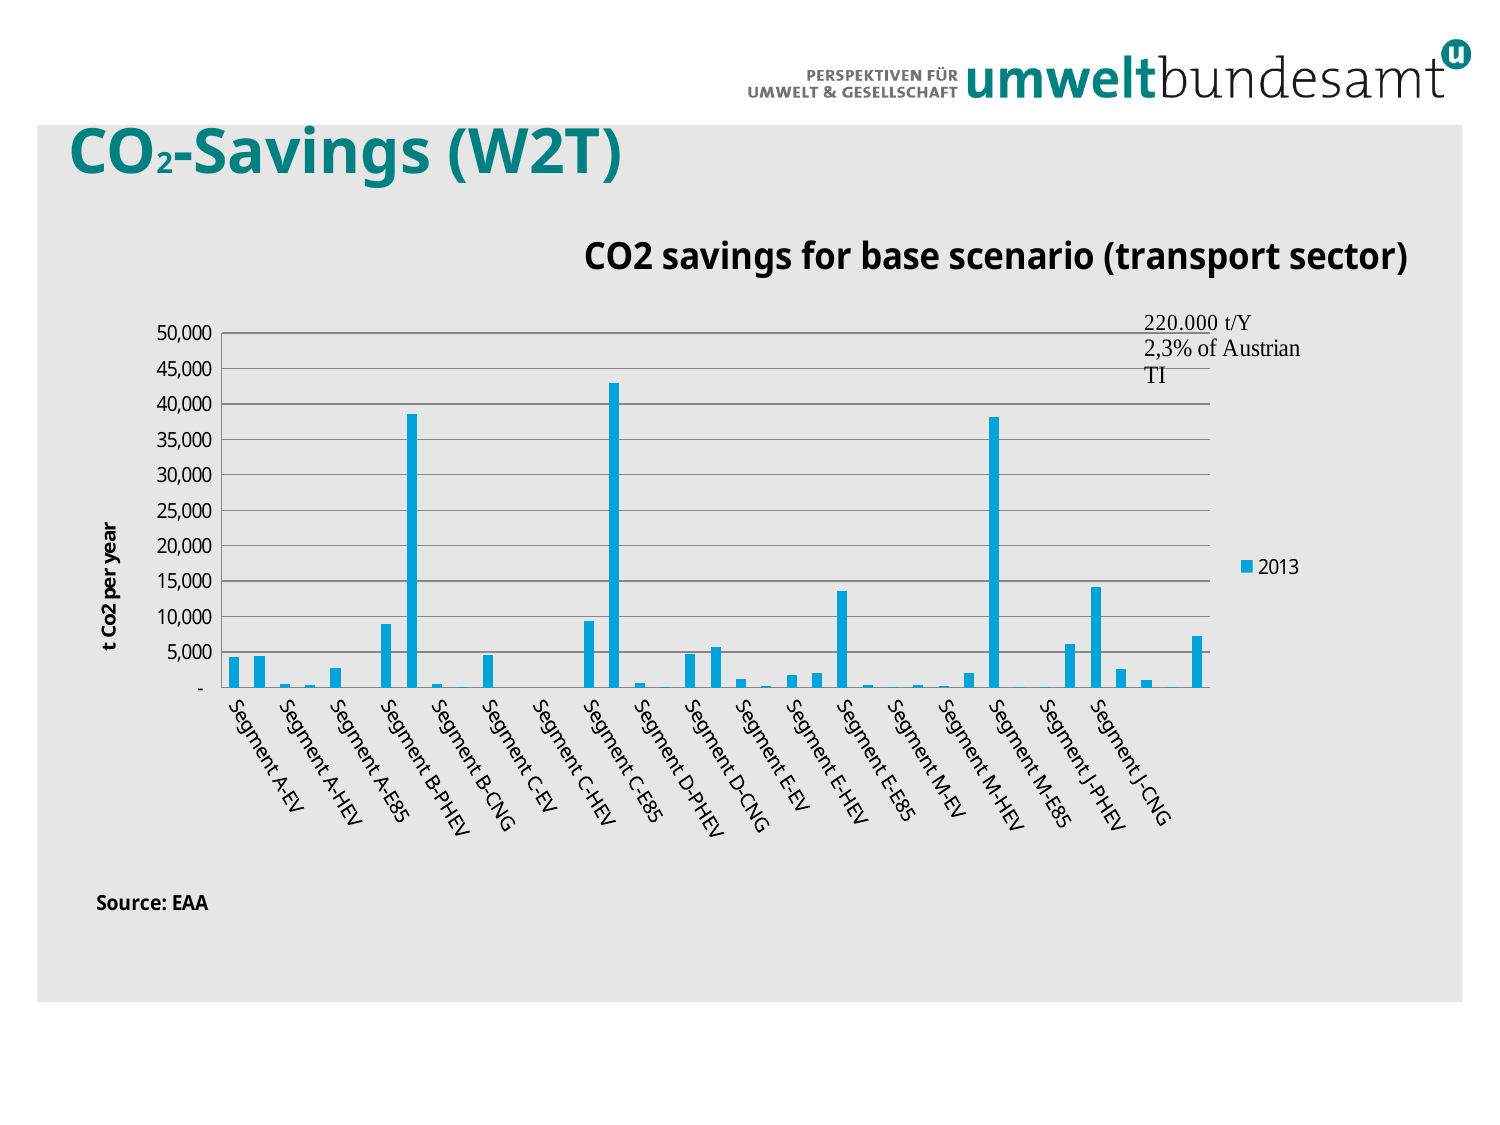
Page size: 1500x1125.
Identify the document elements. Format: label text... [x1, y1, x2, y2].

chart [64, 207, 1416, 925]
picture [747, 35, 1471, 98]
title CO2-Savings (W2T) [53, 54, 1404, 243]
